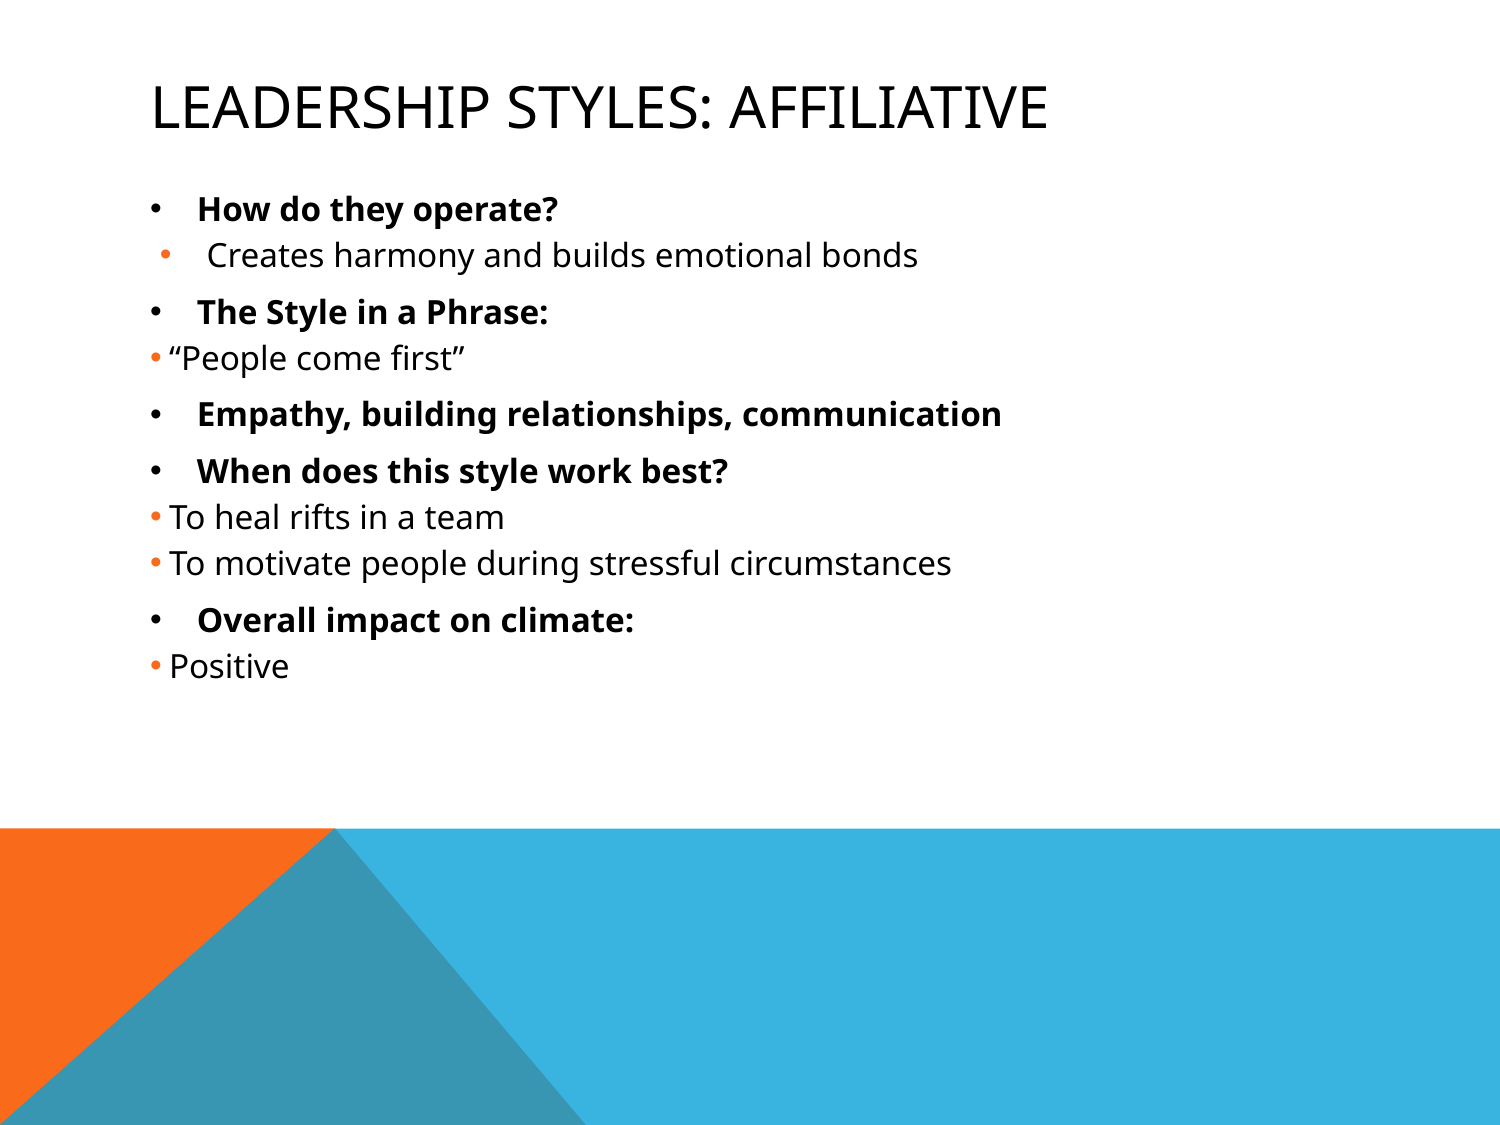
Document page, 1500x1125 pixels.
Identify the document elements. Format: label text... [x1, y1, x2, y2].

list How do they operate? Creates harmony and builds emotional bonds The Style in a Phrase: “People come first” Empathy, building relationships, communication When does this style work best? To heal rifts in a team To motivate people during stressful circumstances Overall impact on climate: Positive [135, 180, 1369, 768]
title Leadership styles: Affiliative [135, 60, 1369, 150]
